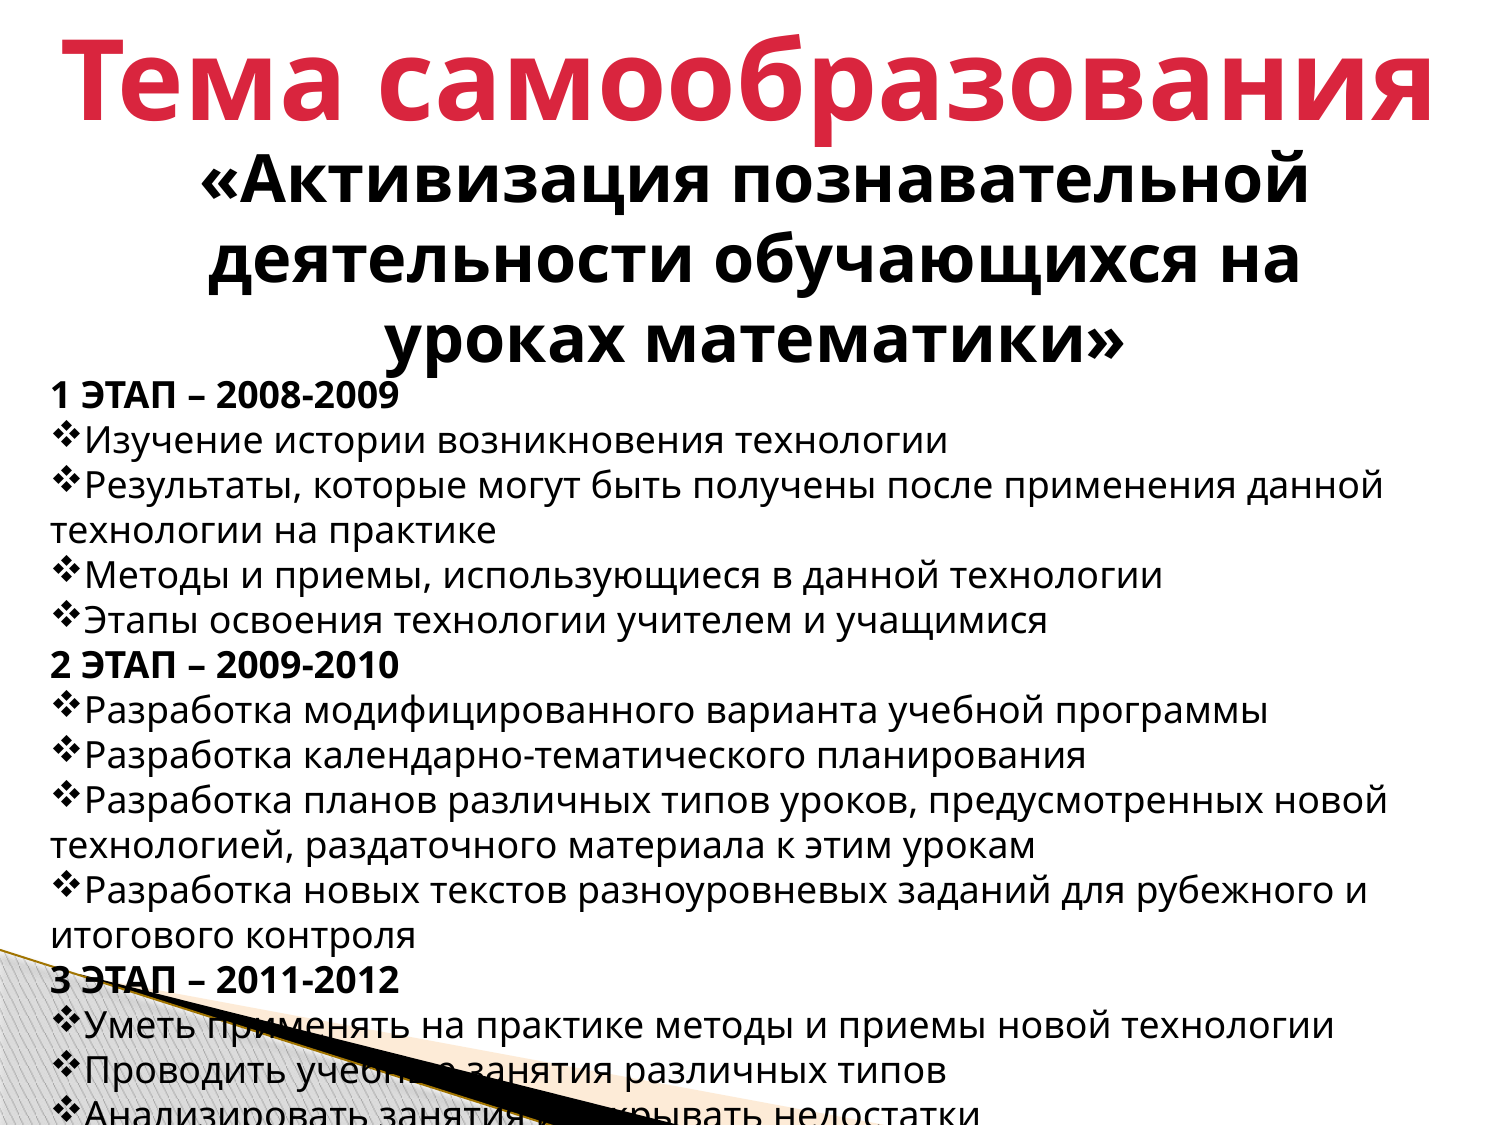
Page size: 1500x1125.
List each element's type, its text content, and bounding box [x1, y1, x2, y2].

text_box 1 ЭТАП – 2008-2009 Изучение истории возникновения технологии Результаты, которые могут быть получены после применения данной технологии на практике Методы и приемы, использующиеся в данной технологии Этапы освоения технологии учителем и учащимися 2 ЭТАП – 2009-2010 Разработка модифицированного варианта учебной программы Разработка календарно-тематического планирования Разработка планов различных типов уроков, предусмотренных новой технологией, раздаточного материала к этим урокам Разработка новых текстов разноуровневых заданий для рубежного и итогового контроля 3 ЭТАП – 2011-2012 Уметь применять на практике методы и приемы новой технологии Проводить учебные занятия различных типов Анализировать занятия и вскрывать недостатки [35, 363, 1465, 1125]
text_box Тема самообразования [35, 0, 1465, 150]
text_box «Активизация познавательной деятельности обучающихся на уроках математики» [117, 128, 1395, 363]
